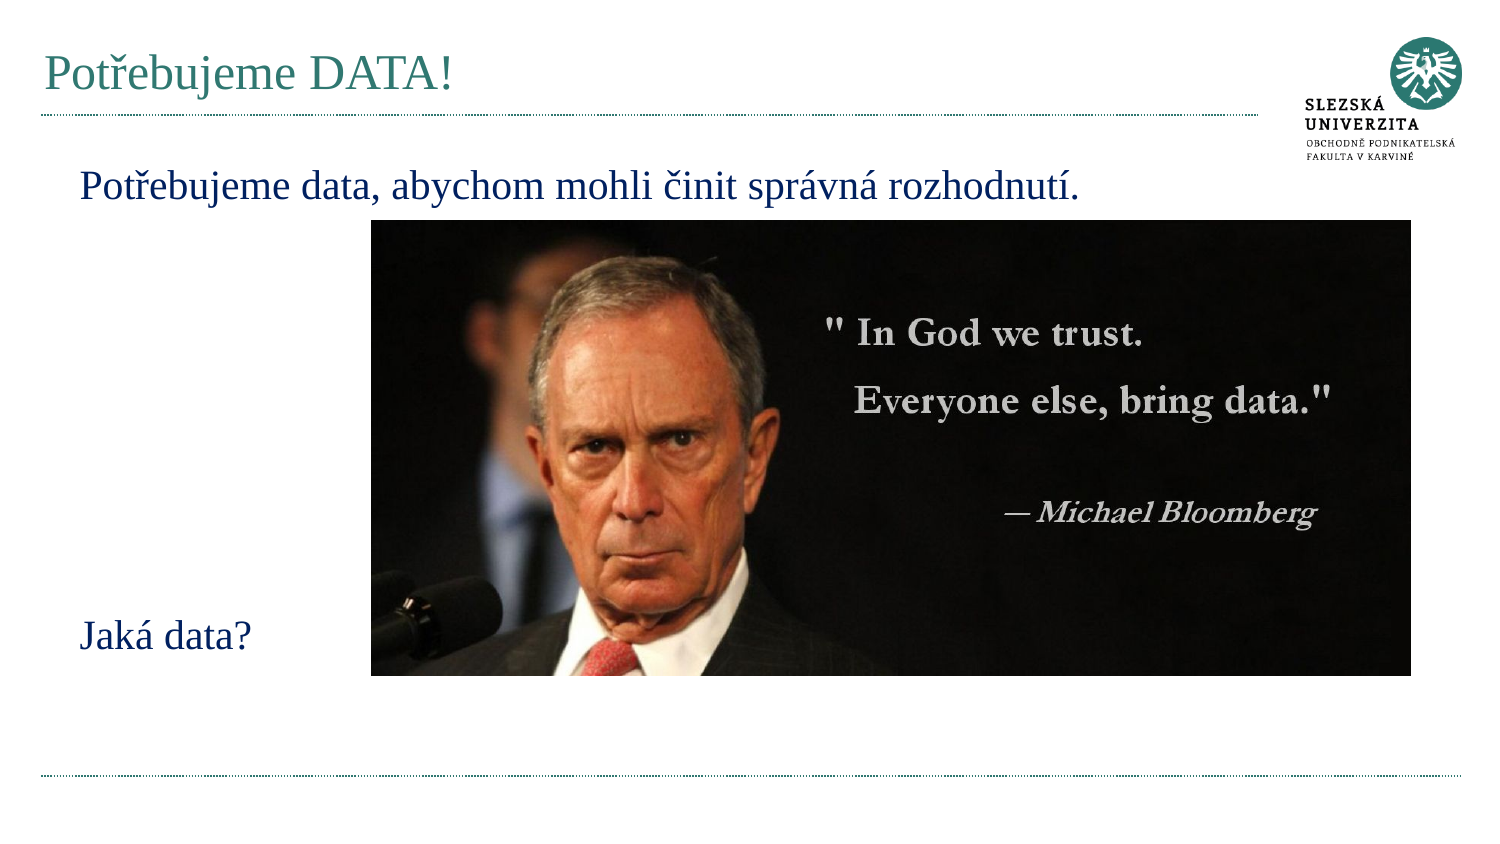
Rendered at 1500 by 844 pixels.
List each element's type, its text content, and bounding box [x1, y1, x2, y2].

list Potřebujeme data, abychom mohli činit správná rozhodnutí. Jaká data? [64, 150, 1424, 647]
picture [1305, 37, 1462, 160]
title Potřebujeme DATA! [29, 32, 668, 116]
picture [371, 220, 1411, 676]
